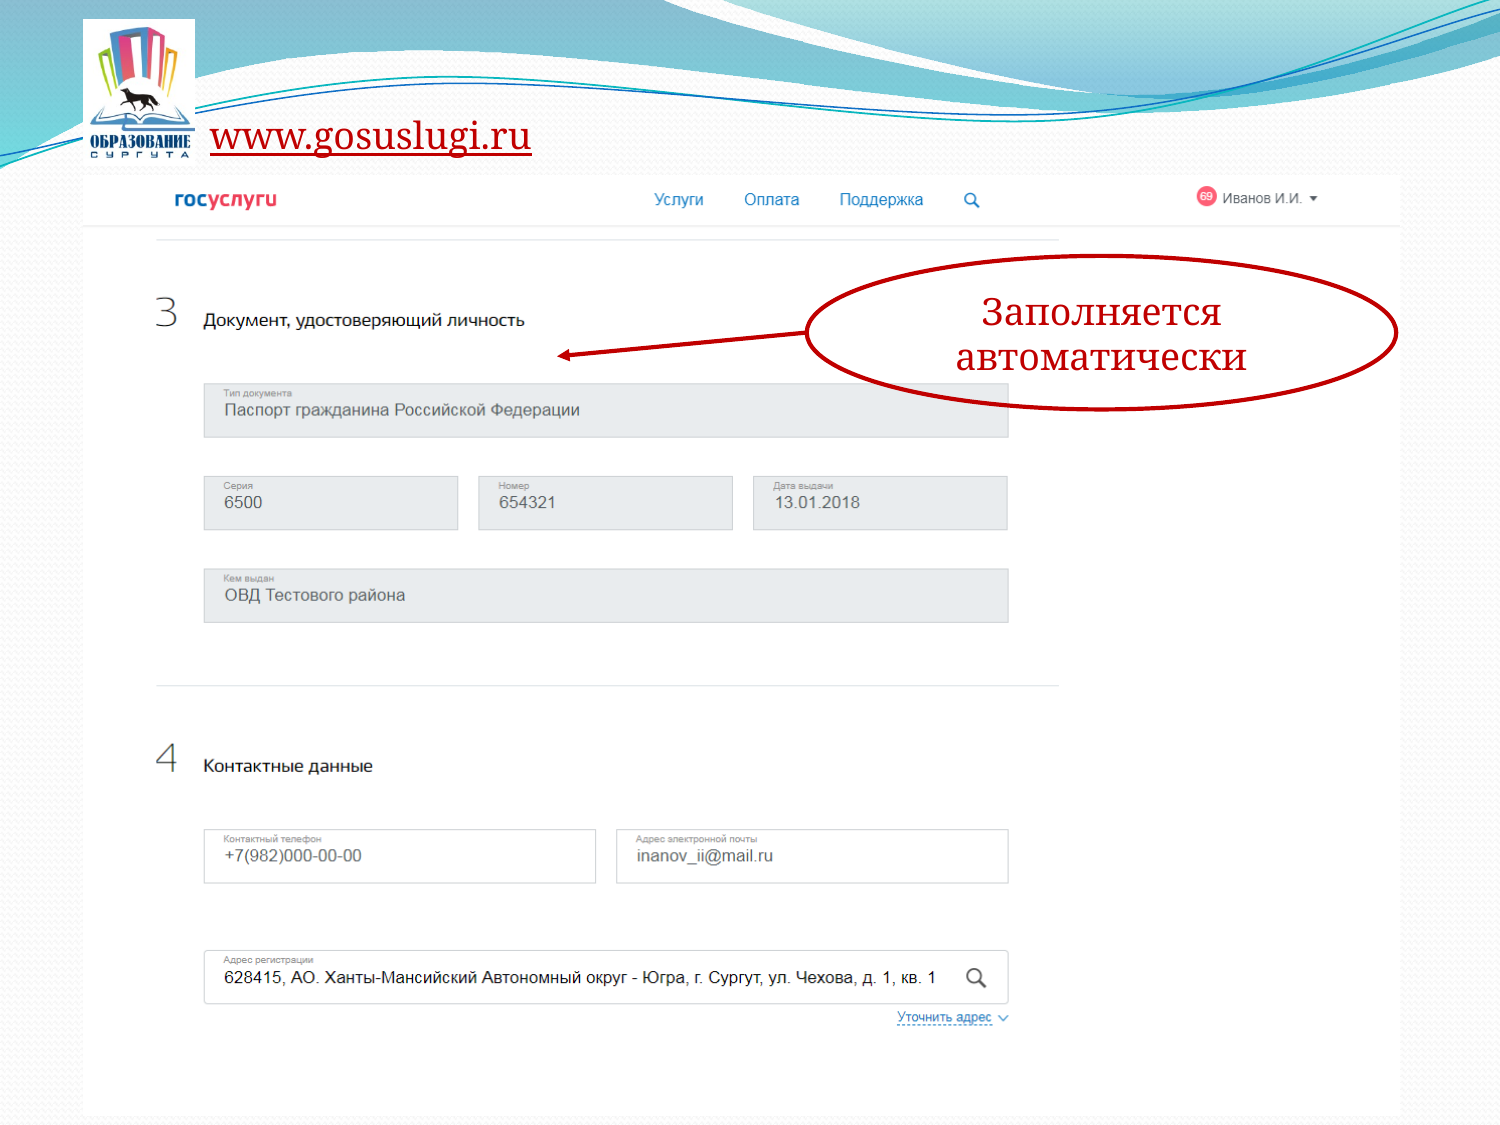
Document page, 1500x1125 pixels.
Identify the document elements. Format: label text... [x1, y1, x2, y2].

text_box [556, 332, 806, 357]
text_box www.gosuslugi.ru [201, 105, 1435, 165]
picture [83, 18, 195, 166]
picture [83, 175, 1400, 1116]
